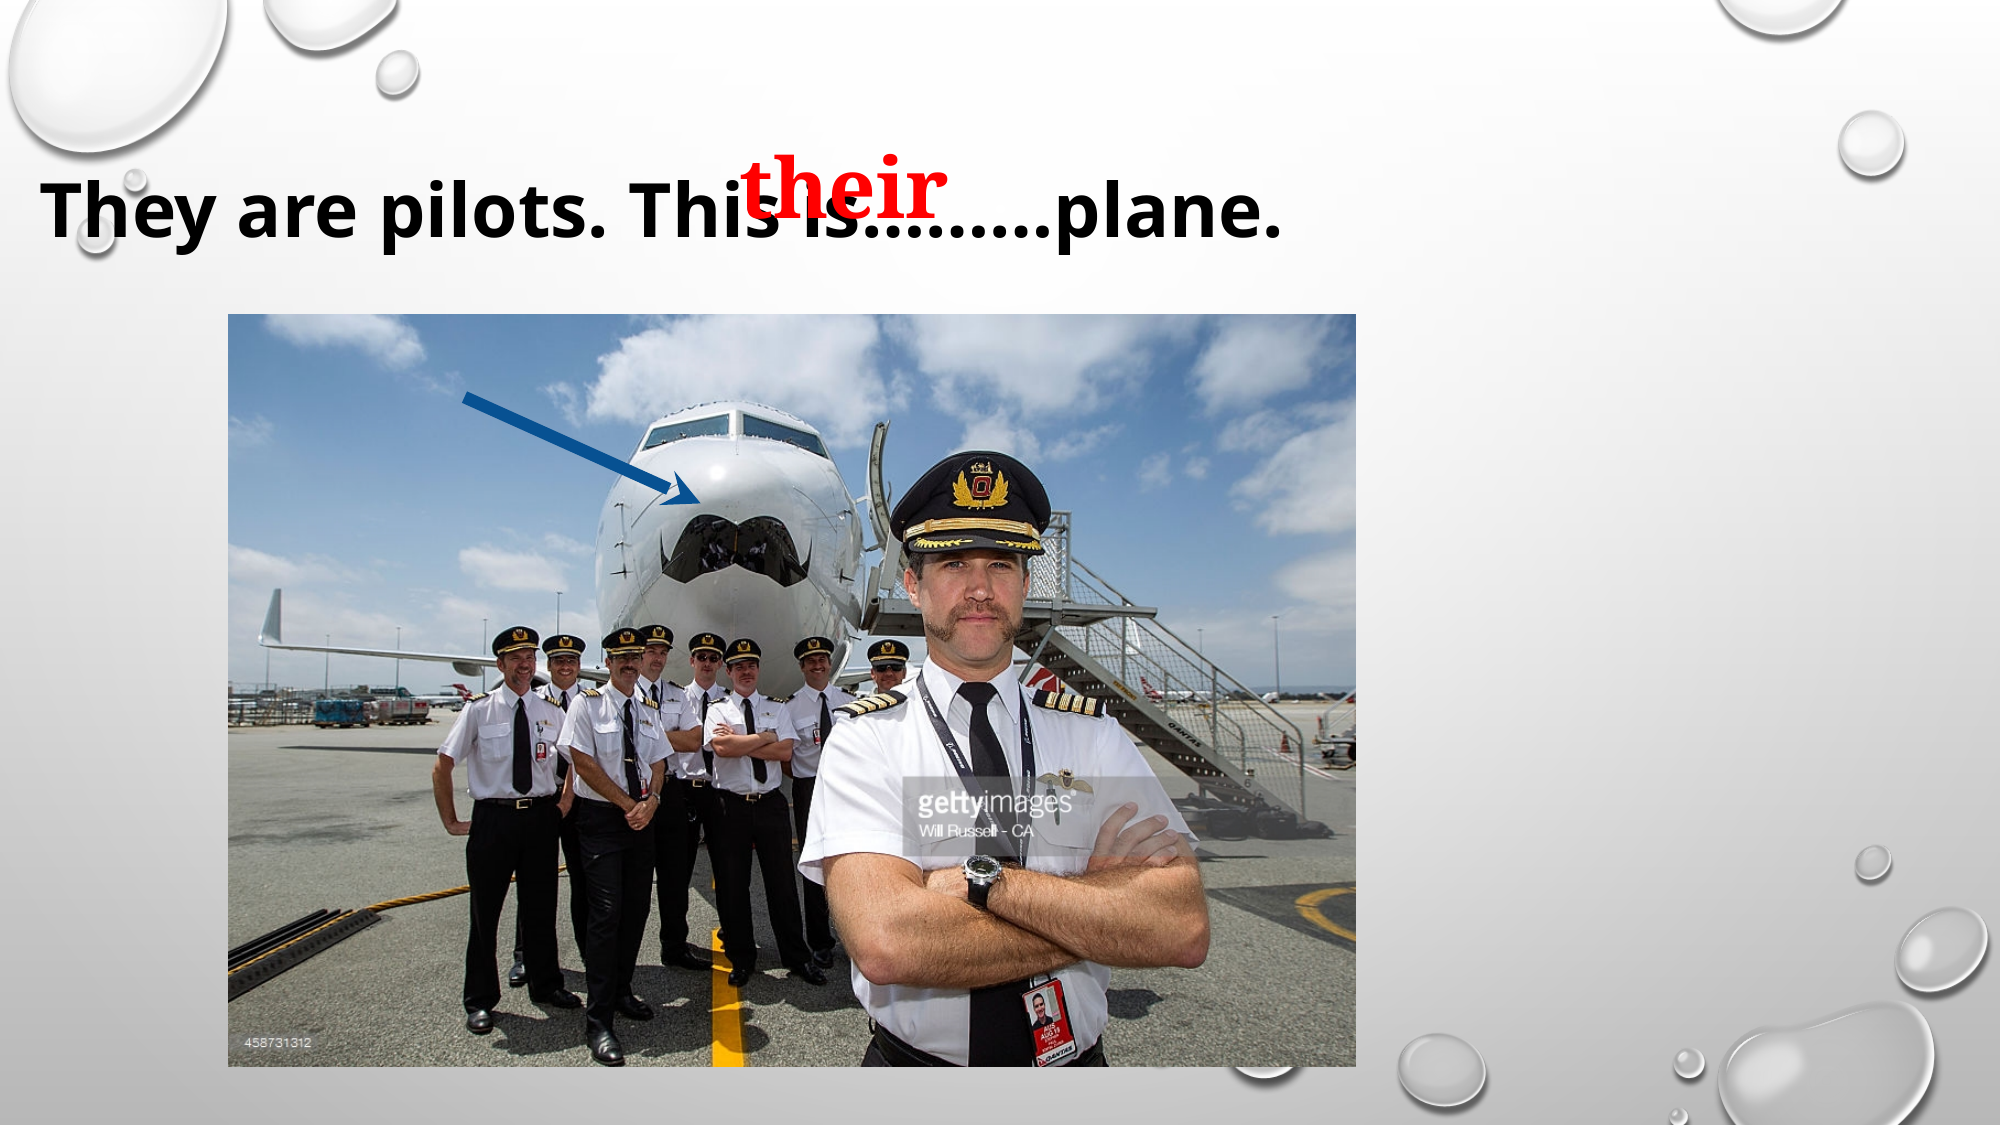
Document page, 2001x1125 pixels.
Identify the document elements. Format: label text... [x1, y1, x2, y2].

text_box their [724, 127, 1056, 243]
picture [0, 0, 2000, 1125]
title They are pilots. This is………plane. [39, 66, 2000, 254]
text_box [464, 396, 701, 504]
